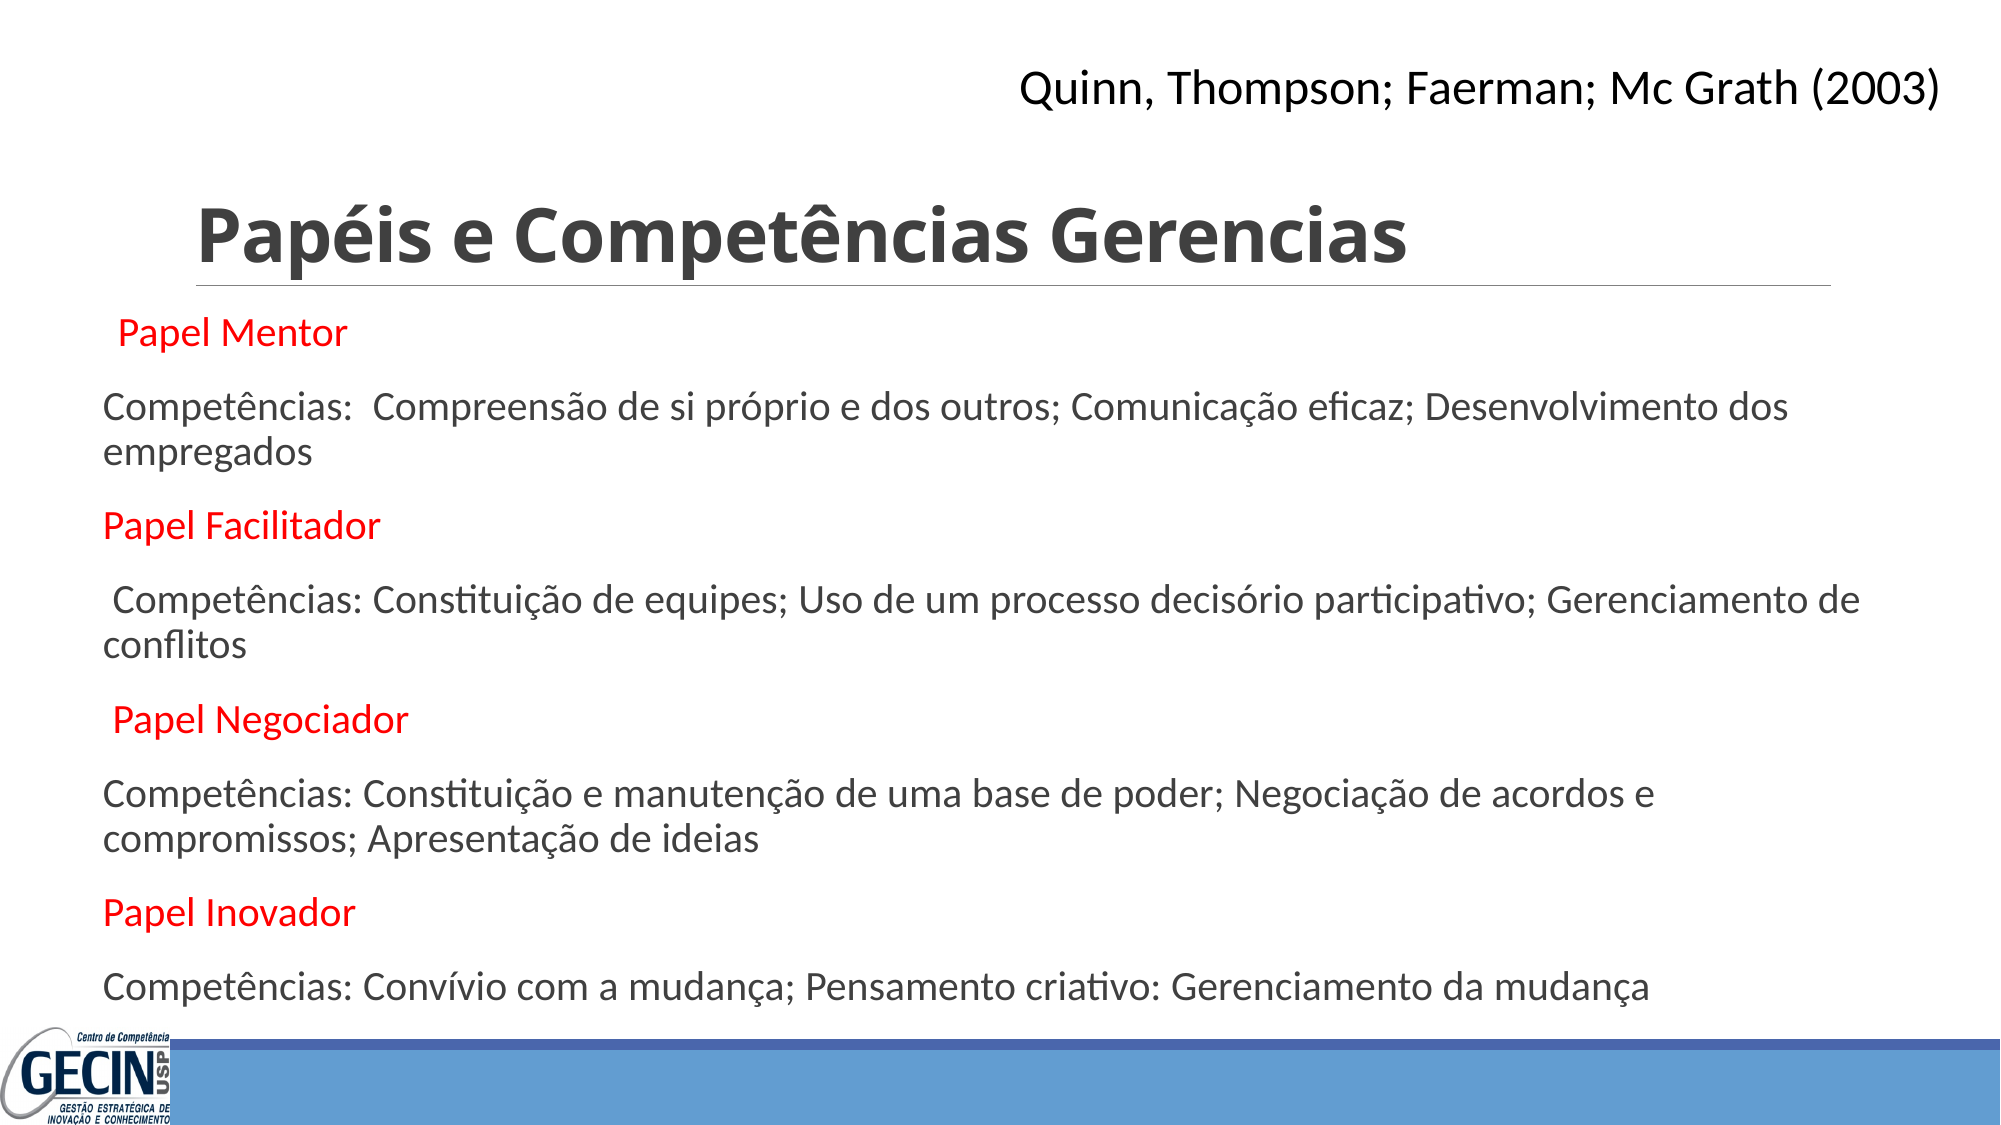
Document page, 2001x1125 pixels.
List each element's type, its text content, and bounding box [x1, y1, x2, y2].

picture [0, 1027, 171, 1125]
text_box Quinn, Thompson; Faerman; Mc Grath (2003) [1004, 47, 2000, 122]
title Papéis e Competências Gerencias [179, 47, 1830, 285]
list Papel Mentor Competências: Compreensão de si próprio e dos outros; Comunicação eficaz; Desenvolvimento dos empregados Papel Facilitador Competências: Constituição de equipes; Uso de um processo decisório participativo; Gerenciamento de conflitos Papel Negociador Competências: Constituição e manutenção de uma base de poder; Negociação de acordos e compromissos; Apresentação de ideias Papel Inovador Competências: Convívio com a mudança; Pensamento criativo: Gerenciamento da mudança [102, 302, 1888, 963]
